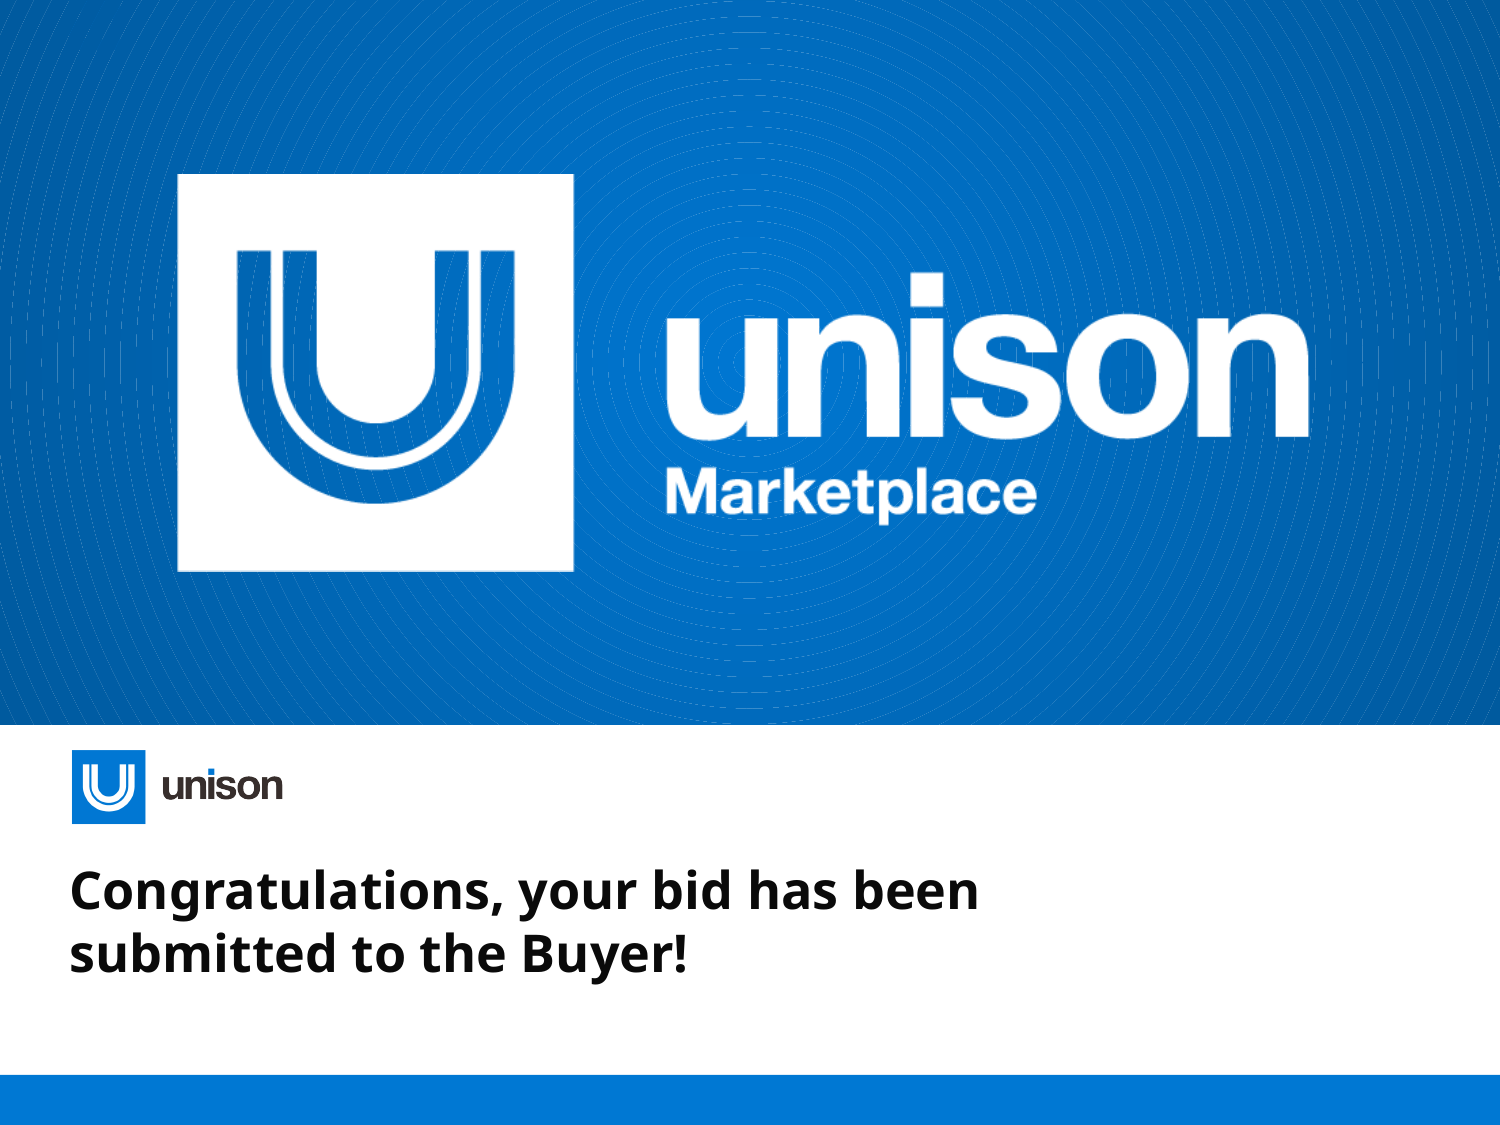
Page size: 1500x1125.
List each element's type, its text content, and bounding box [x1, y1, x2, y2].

title Congratulations, your bid has been submitted to the Buyer! [69, 849, 1431, 988]
picture [0, 0, 1500, 725]
picture [69, 749, 285, 825]
